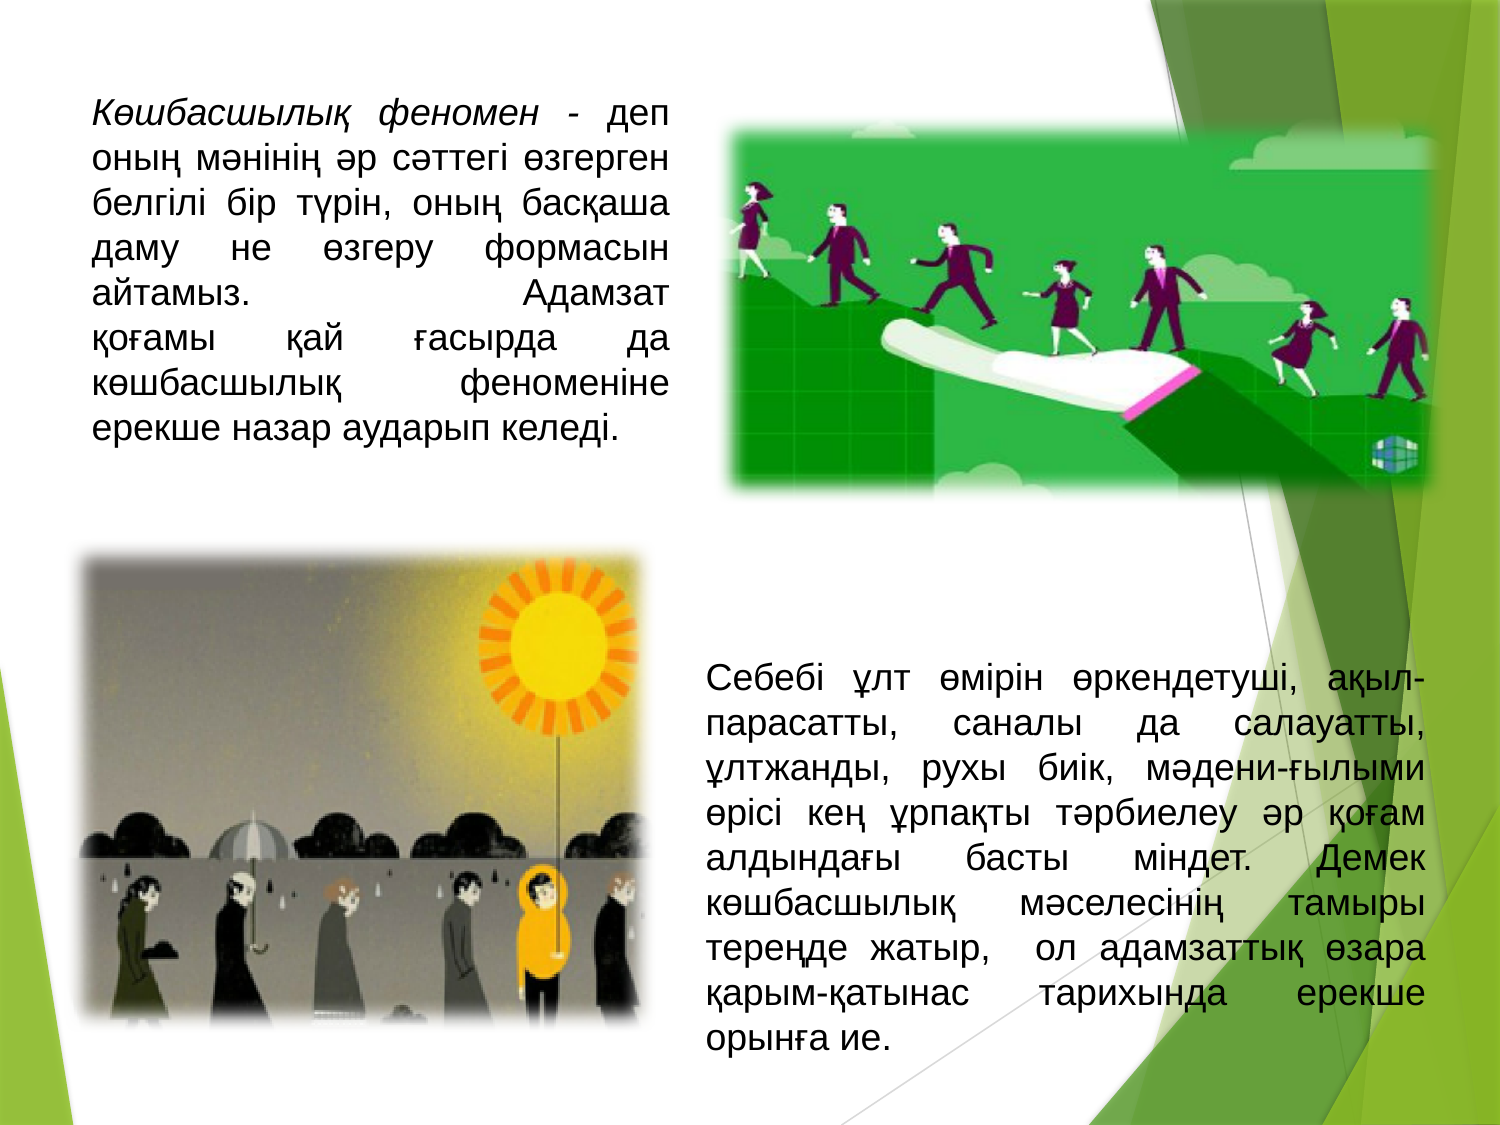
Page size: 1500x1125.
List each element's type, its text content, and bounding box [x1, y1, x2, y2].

text_box Көшбасшылық феномен - деп оның мәнінің әр сәттегі өзгерген белгілі бір түрін, оның басқаша даму не өзгеру формасын айтамыз. Адамзат қоғамы қай ғасырда да көшбасшылық феноменіне ерекше назар аударып келеді. [76, 80, 685, 455]
picture [64, 538, 656, 1033]
picture [714, 113, 1448, 505]
text_box Себебі ұлт өмірін өркендетуші, ақыл-парасатты, саналы да салауатты, ұлтжанды, рухы биік, мәдени-ғылыми өрісі кең ұрпақты тәрбиелеу әр қоғам алдындағы басты міндет. Демек көшбасшылық мәселесінің тамыры тереңде жатыр, ол адамзаттық өзара қарым-қатынас тарихында ерекше орынға ие. [690, 645, 1441, 1065]
